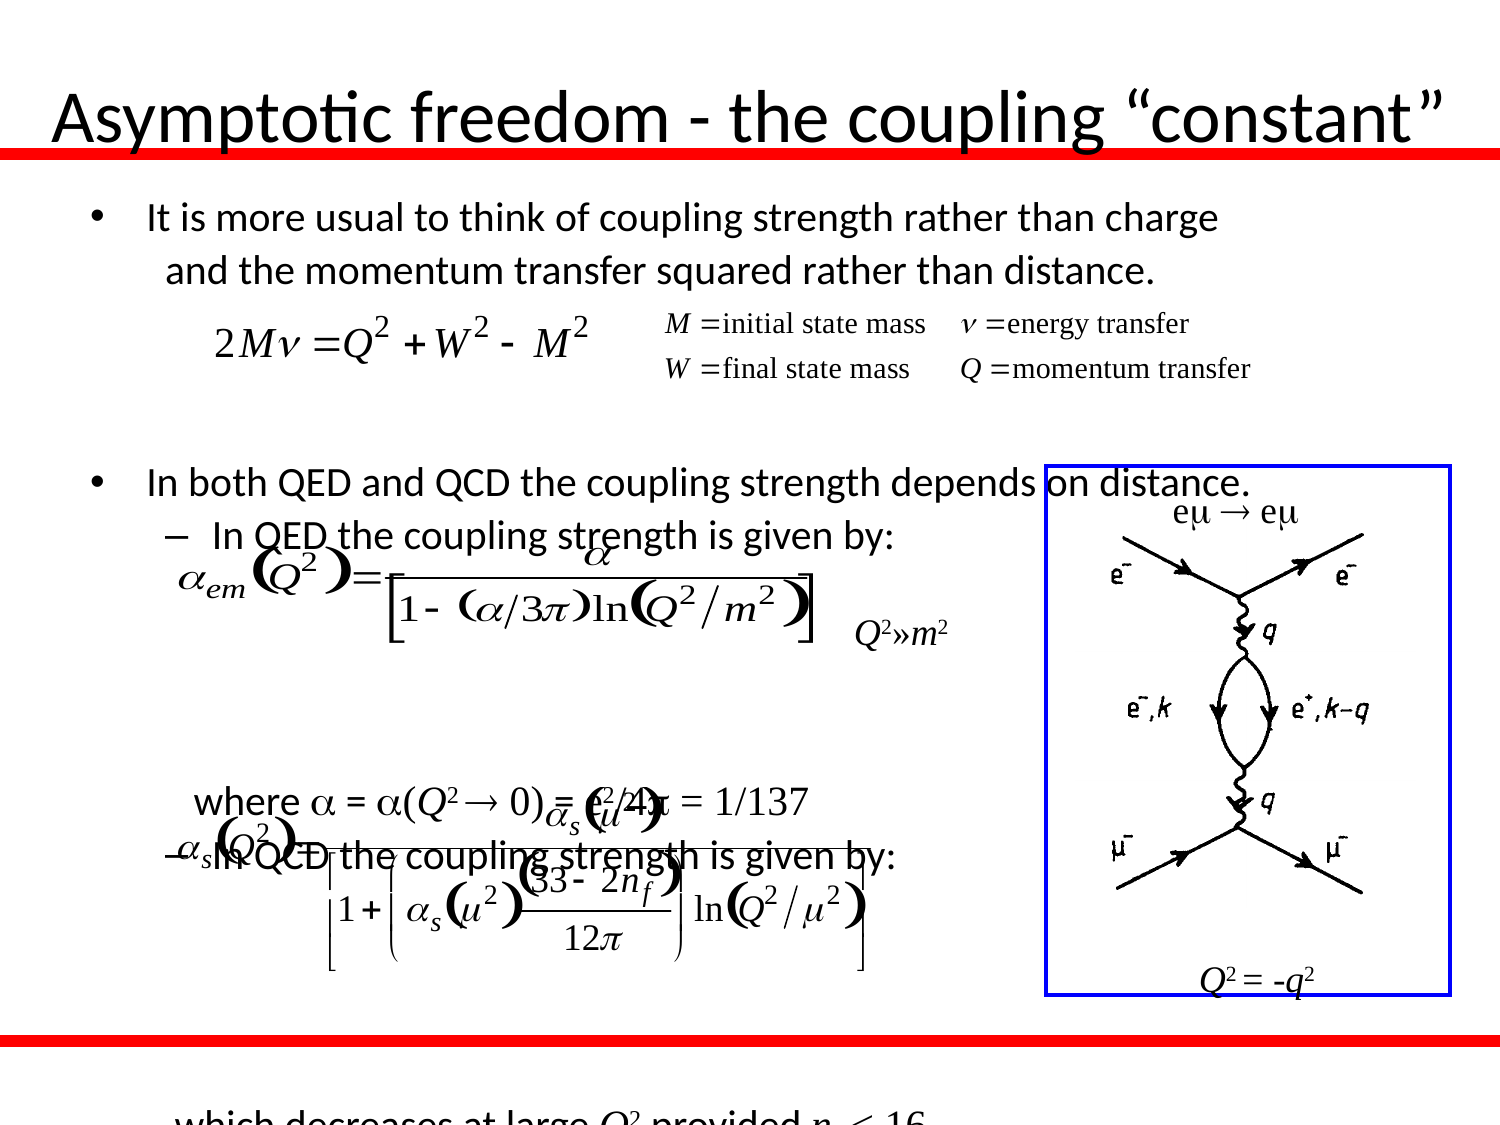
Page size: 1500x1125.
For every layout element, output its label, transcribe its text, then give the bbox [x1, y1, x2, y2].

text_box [174, 537, 813, 644]
text_box Q2»m2 [839, 587, 964, 661]
picture [1073, 520, 1422, 915]
text_box [1045, 465, 1450, 995]
list It is more usual to think of coupling strength rather than charge and the momentum transfer squared rather than distance. In both QED and QCD the coupling strength depends on distance. In QED the coupling strength is given by: where a = a(Q2  0) = e2/4p = 1/137 In QCD the coupling strength is given by: which decreases at large Q2 provided nf < 16. [74, 187, 1351, 863]
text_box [212, 312, 593, 368]
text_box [662, 312, 1250, 388]
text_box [174, 787, 876, 976]
title Asymptotic freedom - the coupling “constant” [0, 49, 1500, 176]
text_box Q2 = -q2 [1183, 934, 1331, 1008]
text_box em  em [1158, 465, 1314, 518]
